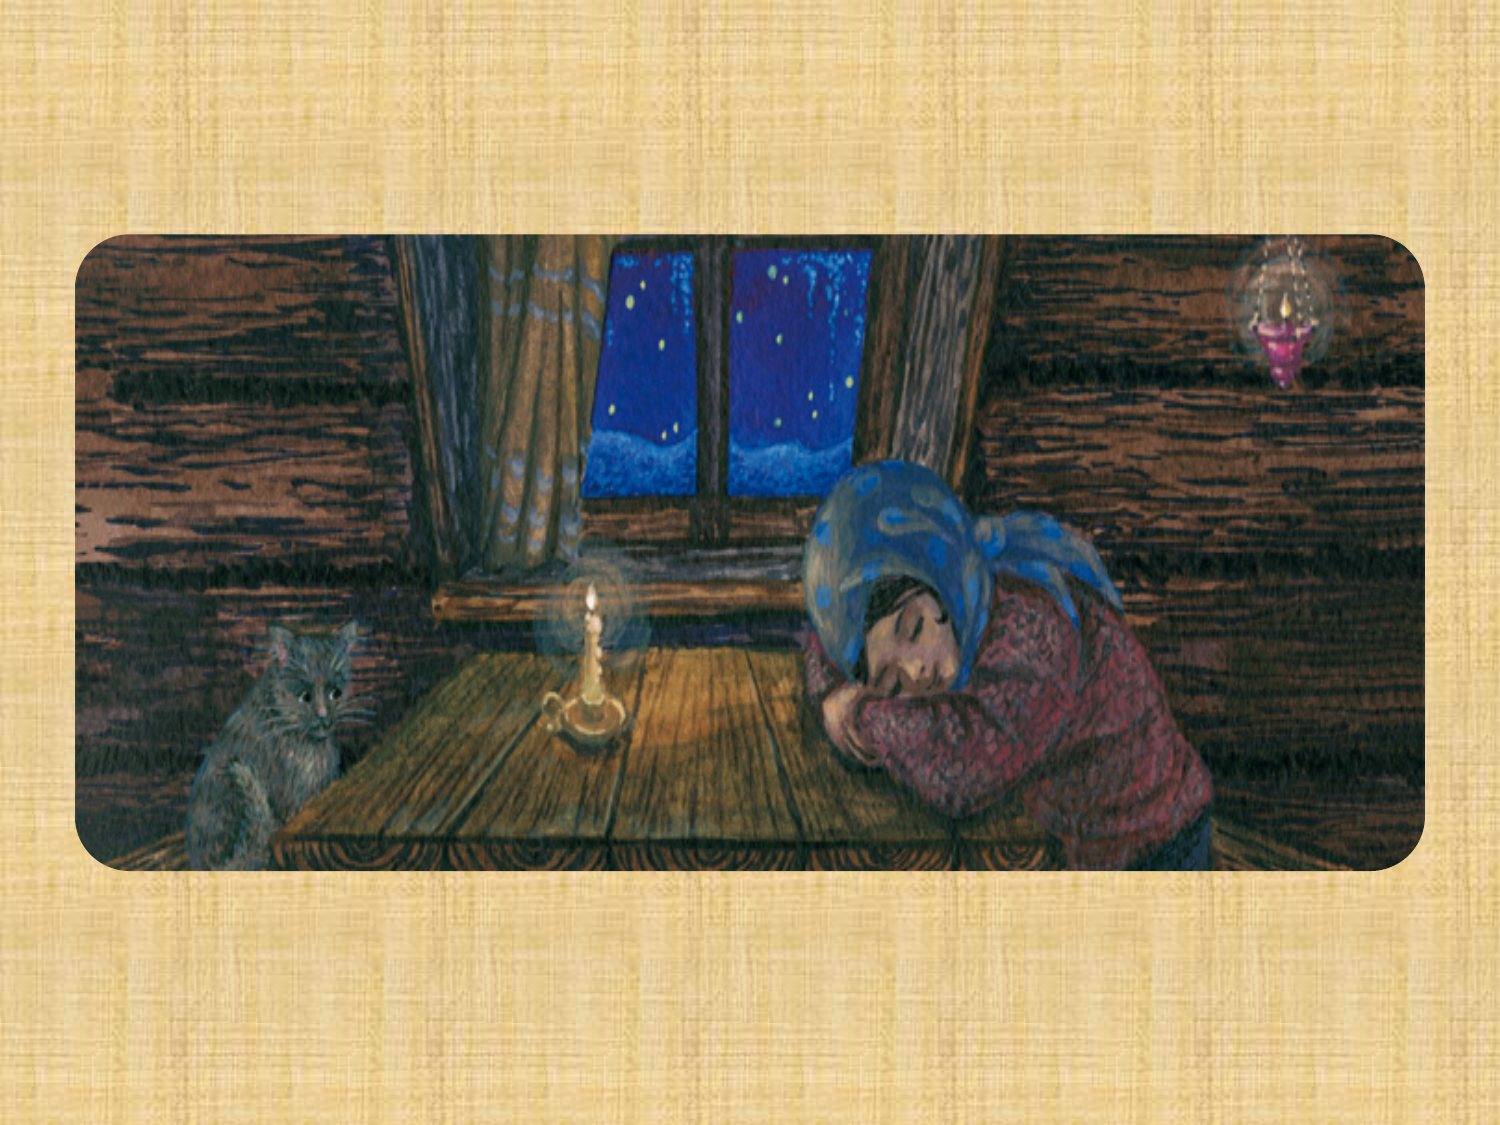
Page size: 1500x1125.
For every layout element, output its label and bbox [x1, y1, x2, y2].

picture [0, 0, 1500, 1125]
list [74, 234, 1426, 872]
